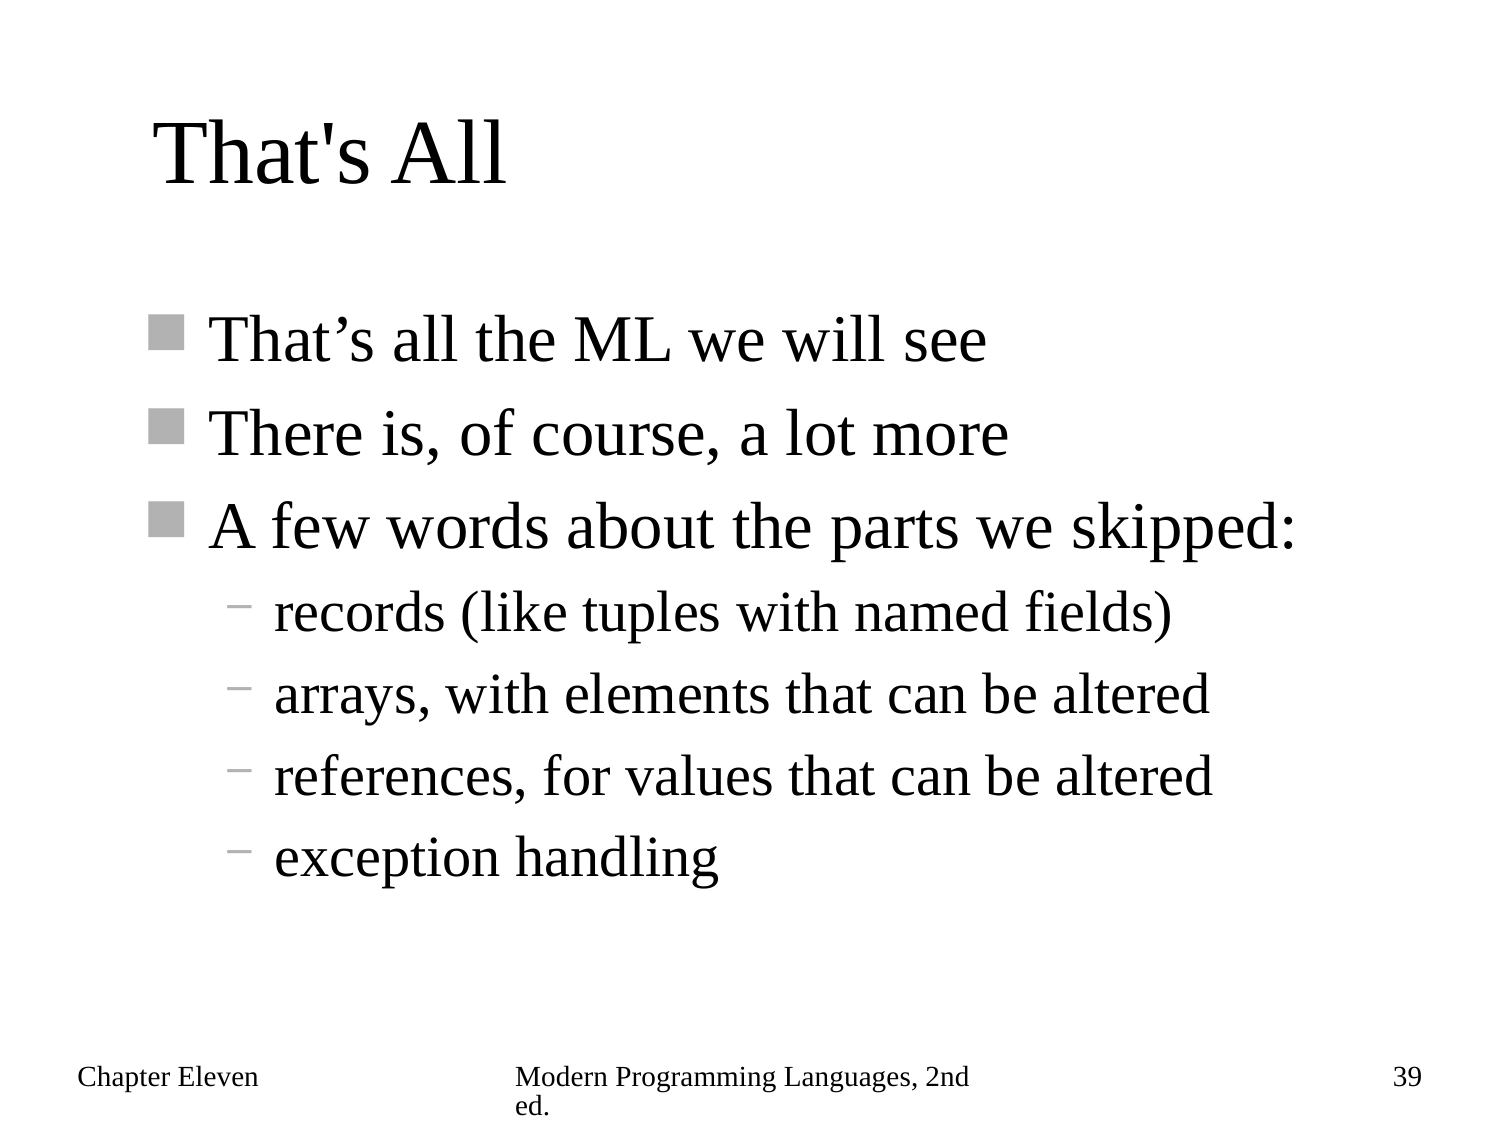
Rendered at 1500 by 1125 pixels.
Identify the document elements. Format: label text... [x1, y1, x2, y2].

title That's All [137, 56, 1413, 238]
list That’s all the ML we will see There is, of course, a lot more A few words about the parts we skipped: records (like tuples with named fields) arrays, with elements that can be altered references, for values that can be altered exception handling [137, 287, 1413, 963]
slide_number 39 [1124, 1036, 1438, 1113]
slide_number Chapter Eleven [62, 1036, 401, 1113]
footer Modern Programming Languages, 2nd ed. [499, 1036, 1001, 1113]
